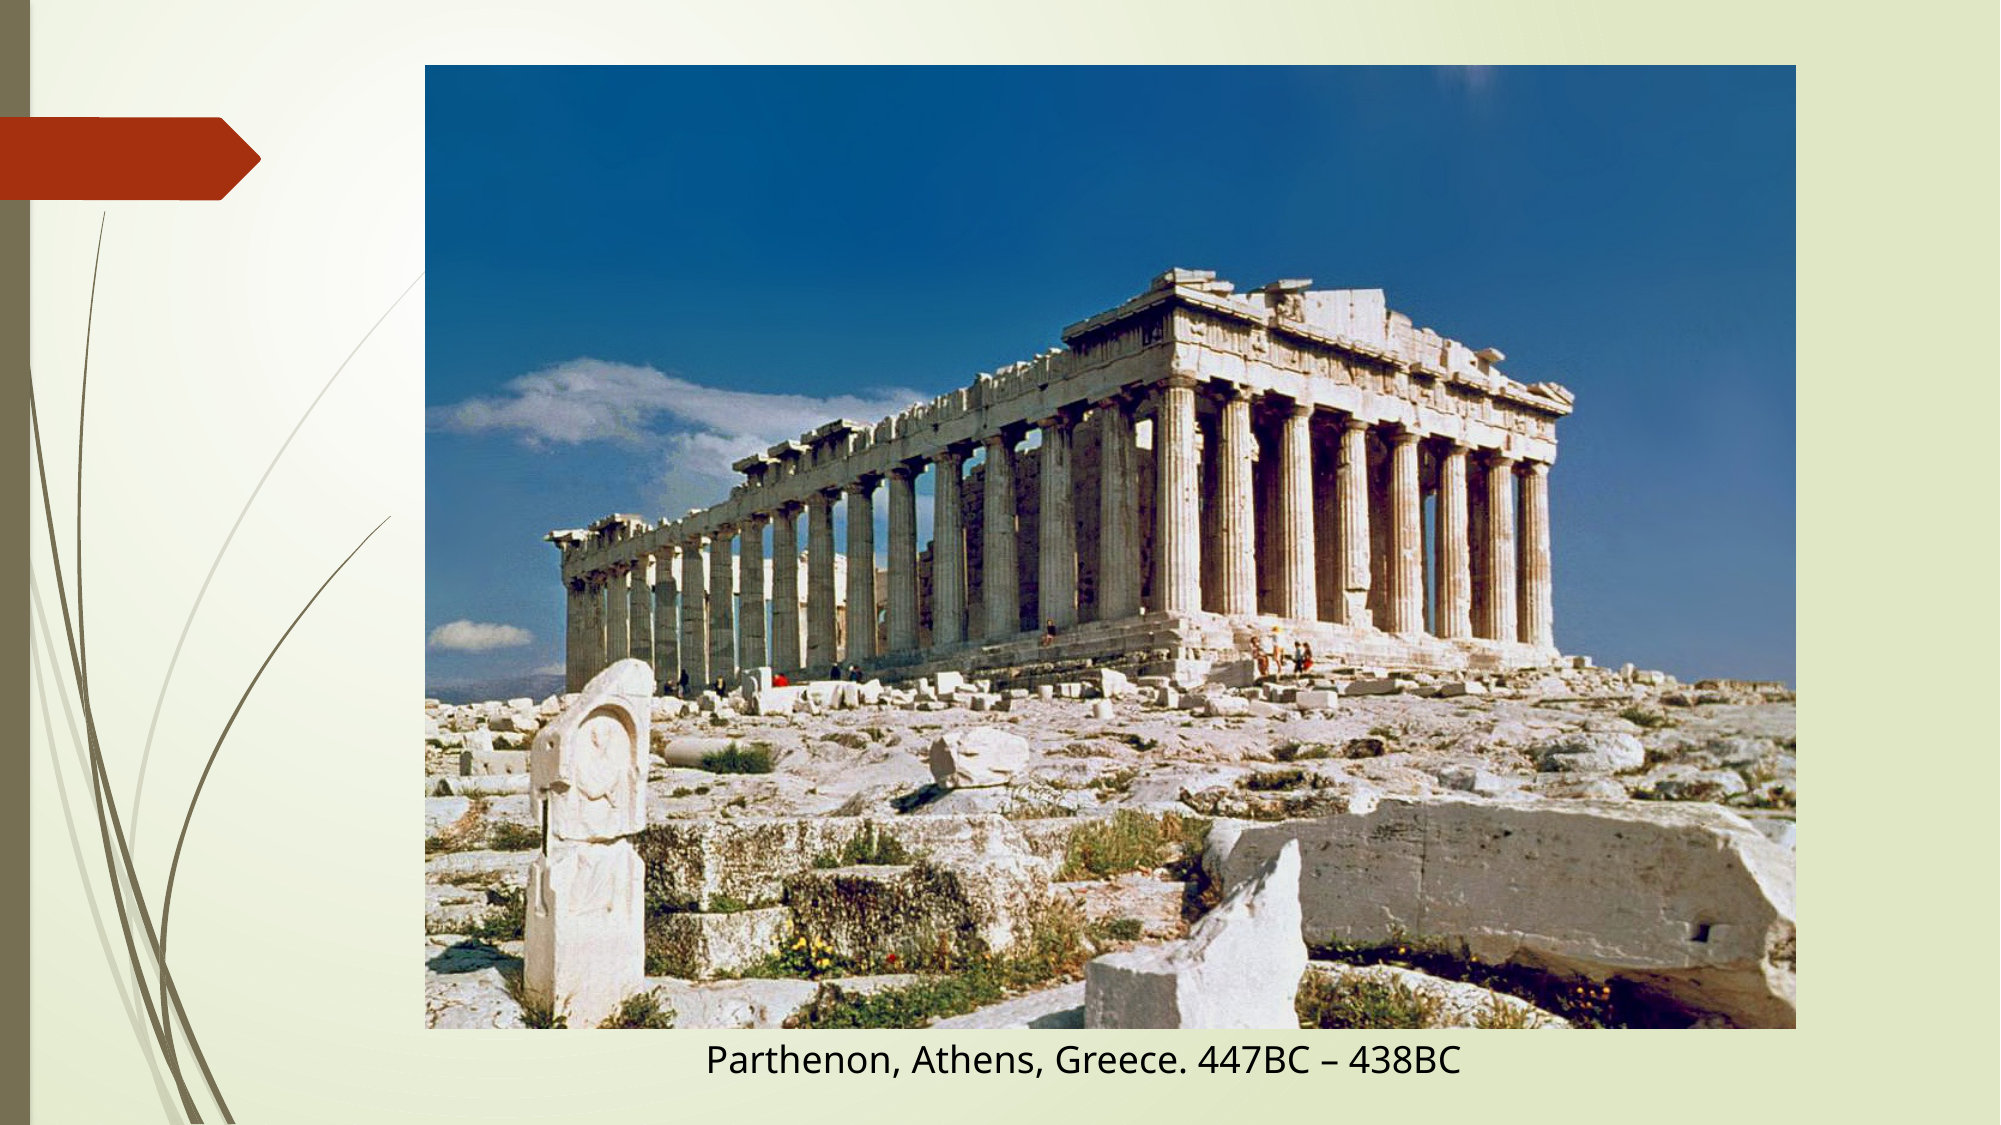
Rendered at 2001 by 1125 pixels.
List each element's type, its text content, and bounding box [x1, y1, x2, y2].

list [425, 65, 1796, 1030]
text_box Parthenon, Athens, Greece. 447BC – 438BC [690, 1034, 1725, 1089]
